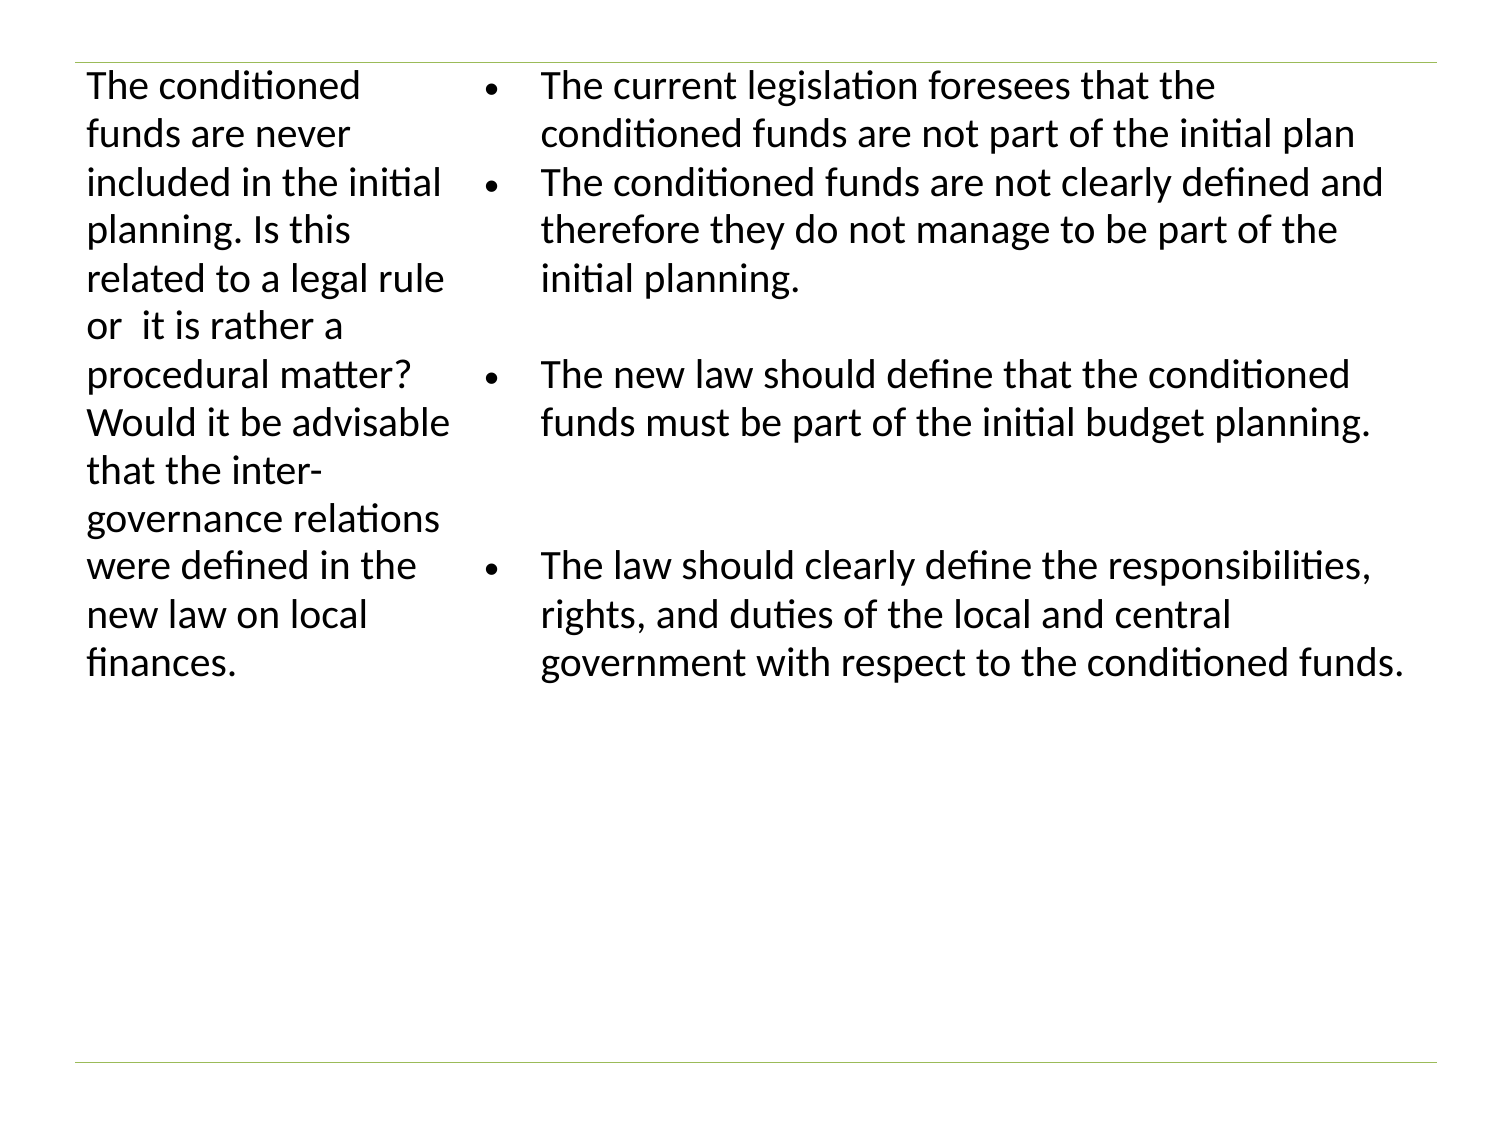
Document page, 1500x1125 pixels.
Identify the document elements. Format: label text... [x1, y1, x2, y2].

table_header The current legislation foresees that the conditioned funds are not part of the initial plan The conditioned funds are not clearly defined and therefore they do not manage to be part of the initial planning. The new law should define that the conditioned funds must be part of the initial budget planning. The law should clearly define the responsibilities, rights, and duties of the local and central government with respect to the conditioned funds. [473, 63, 1437, 1062]
table_header The conditioned funds are never included in the initial planning. Is this related to a legal rule or it is rather a procedural matter? Would it be advisable that the inter-governance relations were defined in the new law on local finances. [75, 63, 473, 1062]
